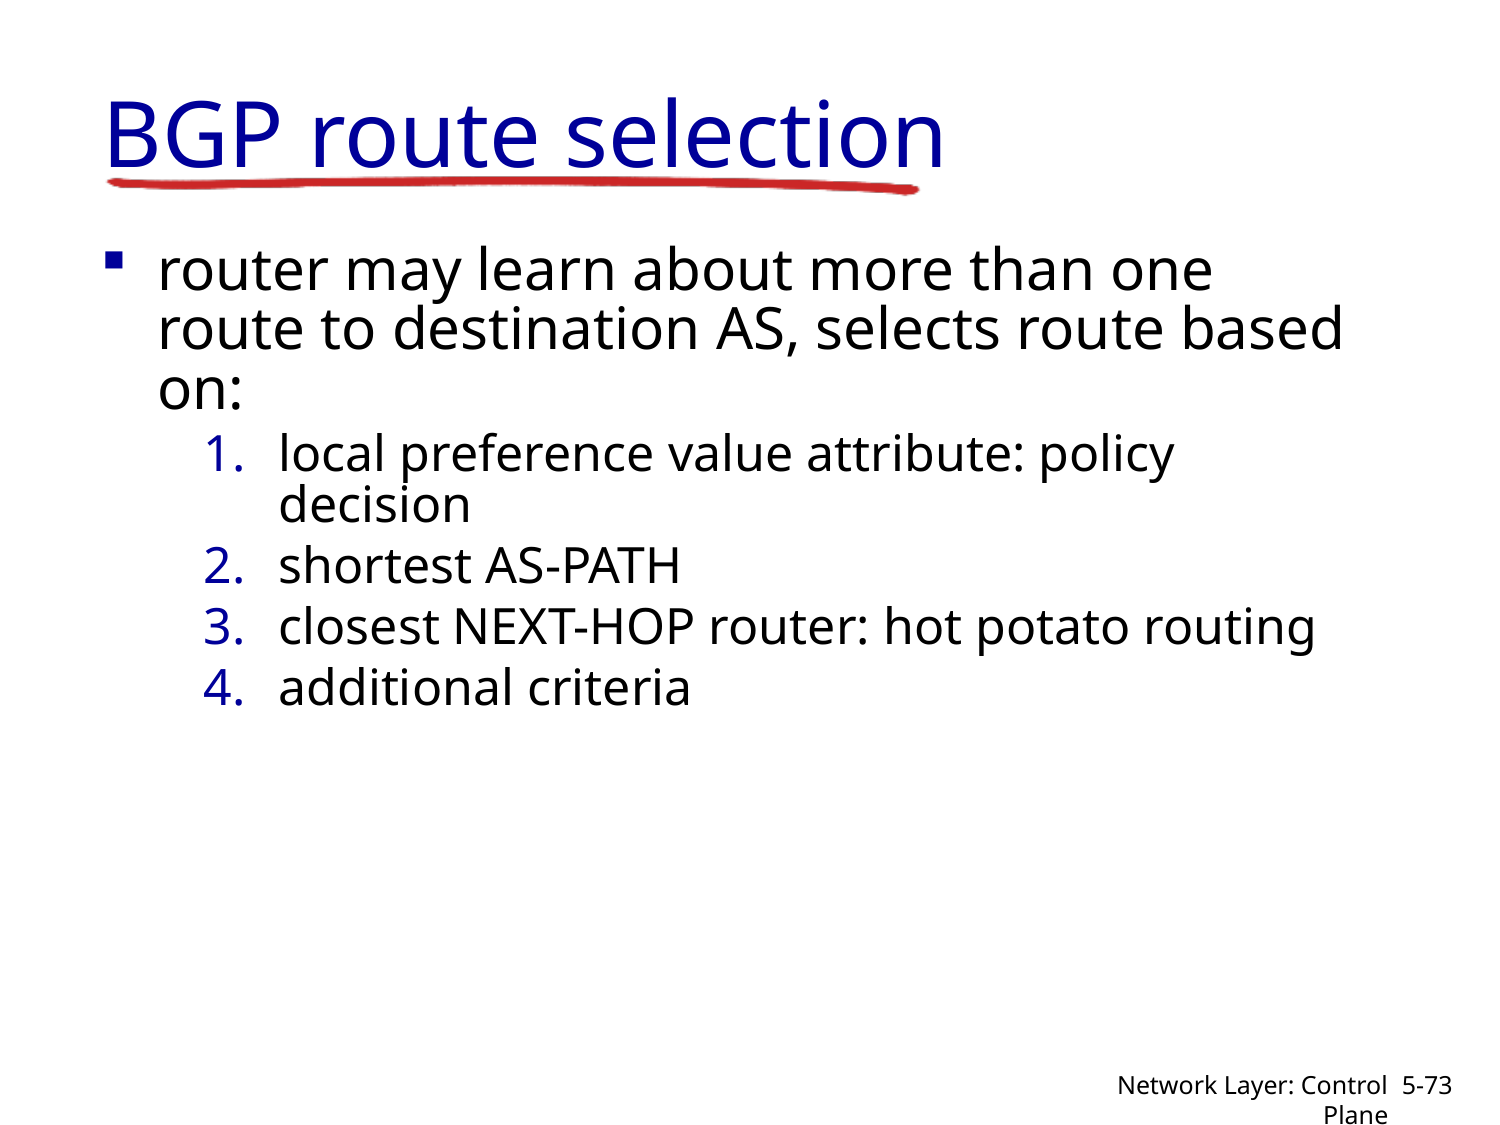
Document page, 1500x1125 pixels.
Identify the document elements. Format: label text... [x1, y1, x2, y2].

slide_number 5-73 [1387, 1062, 1478, 1107]
list router may learn about more than one route to destination AS, selects route based on: local preference value attribute: policy decision shortest AS-PATH closest NEXT-HOP router: hot potato routing additional criteria [85, 235, 1361, 998]
footer Network Layer: Control Plane [1045, 1062, 1404, 1102]
title BGP route selection [87, 37, 1363, 225]
picture [103, 172, 929, 201]
